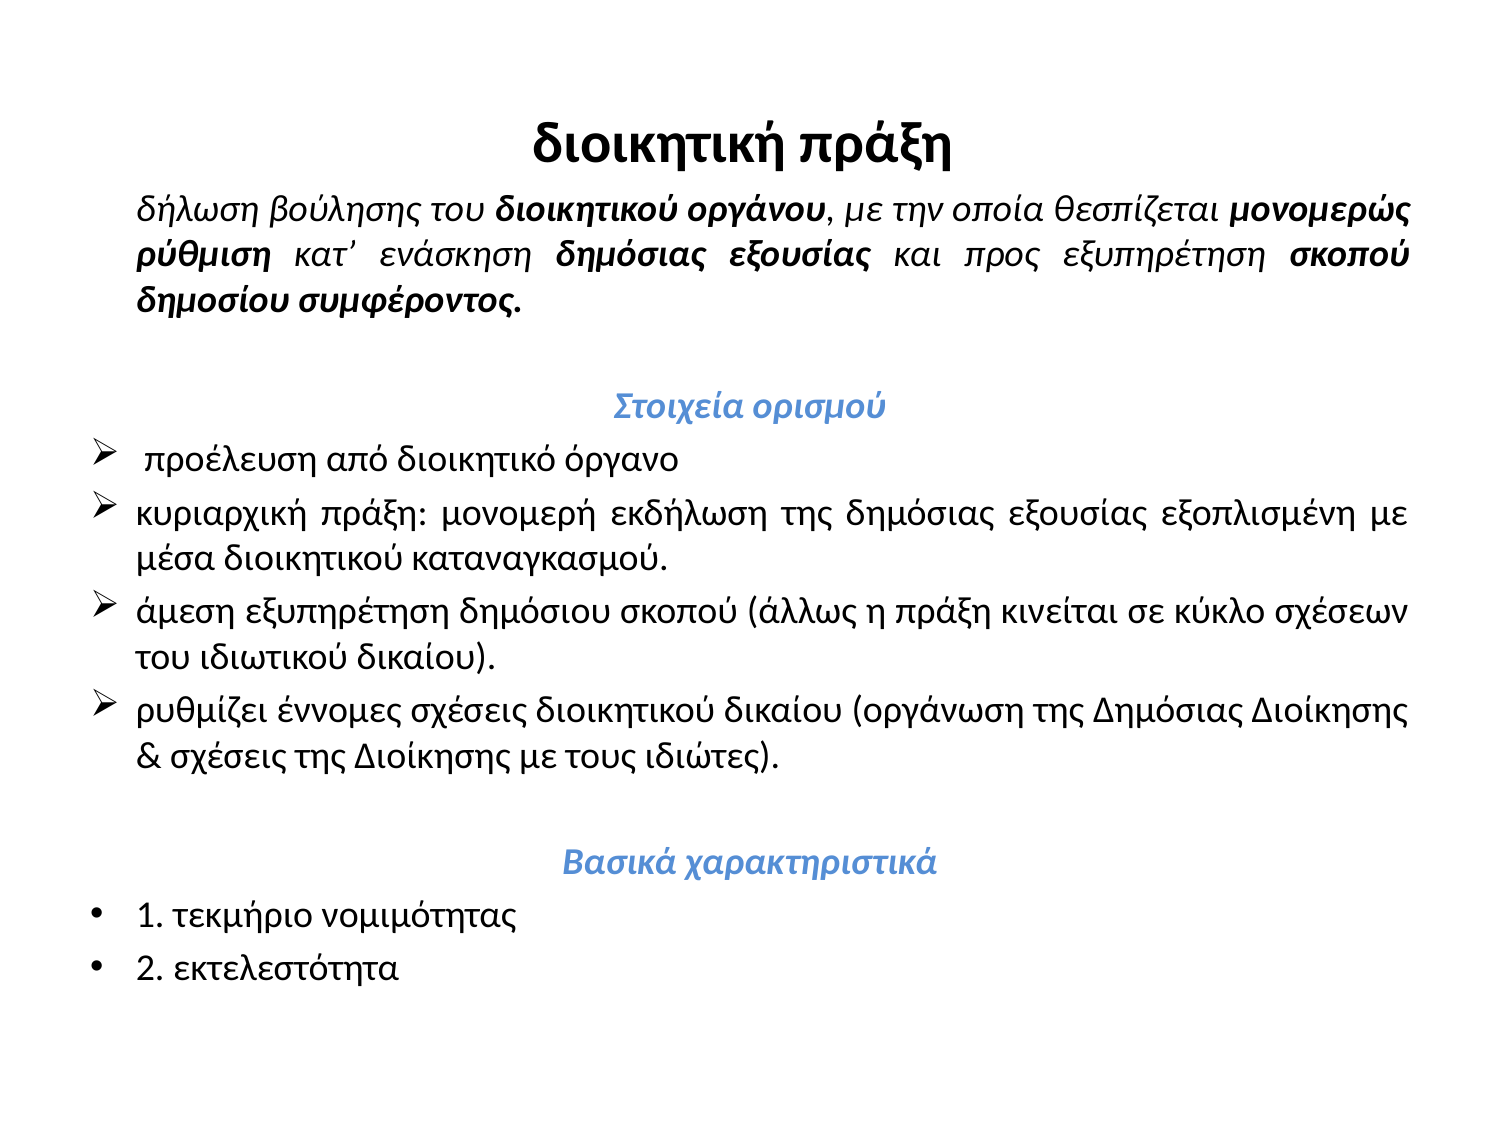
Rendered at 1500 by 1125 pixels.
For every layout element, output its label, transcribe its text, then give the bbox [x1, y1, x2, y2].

title διοικητική πράξη [75, 45, 1425, 175]
list δήλωση βούλησης του διοικητικού οργάνου, με την οποία θεσπίζεται μονομερώς ρύθμιση κατ’ ενάσκηση δημόσιας εξουσίας και προς εξυπηρέτηση σκοπού δημοσίου συμφέροντος. Στοιχεία ορισμού προέλευση από διοικητικό όργανο κυριαρχική πράξη: μονομερή εκδήλωση της δημόσιας εξουσίας εξοπλισμένη με μέσα διοικητικού καταναγκασμού. άμεση εξυπηρέτηση δημόσιου σκοπού (άλλως η πράξη κινείται σε κύκλο σχέσεων του ιδιωτικού δικαίου). ρυθμίζει έννομες σχέσεις διοικητικού δικαίου (οργάνωση της Δημόσιας Διοίκησης & σχέσεις της Διοίκησης με τους ιδιώτες). Βασικά χαρακτηριστικά 1. τεκμήριο νομιμότητας 2. εκτελεστότητα [75, 175, 1425, 1005]
